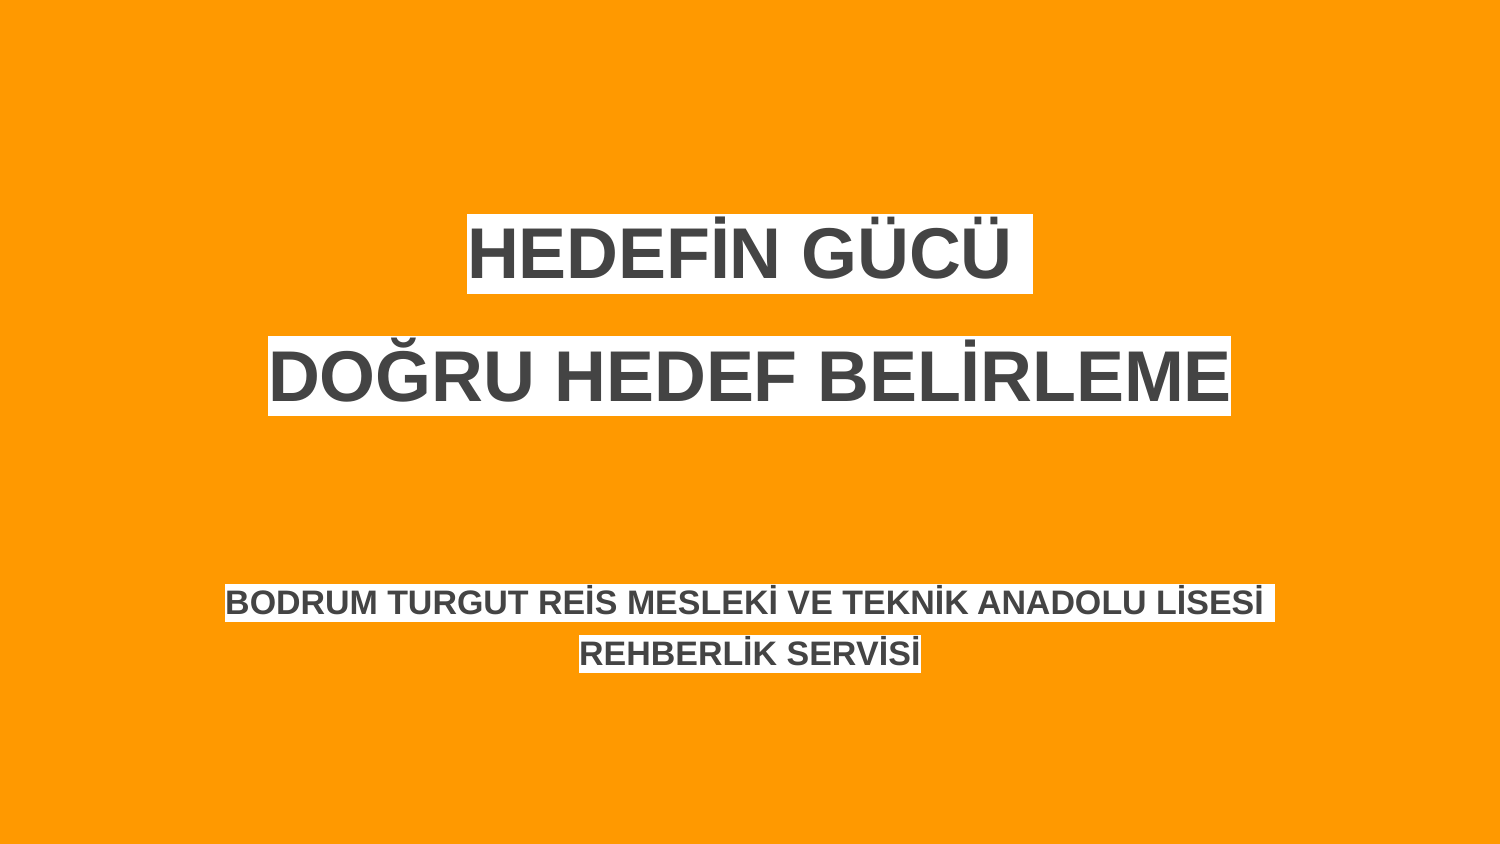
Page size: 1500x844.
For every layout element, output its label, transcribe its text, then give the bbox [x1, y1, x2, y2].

subtitle BODRUM TURGUT REİS MESLEKİ VE TEKNİK ANADOLU LİSESİ REHBERLİK SERVİSİ [51, 559, 1449, 690]
title HEDEFİN GÜCÜ DOĞRU HEDEF BELİRLEME [51, 122, 1449, 559]
